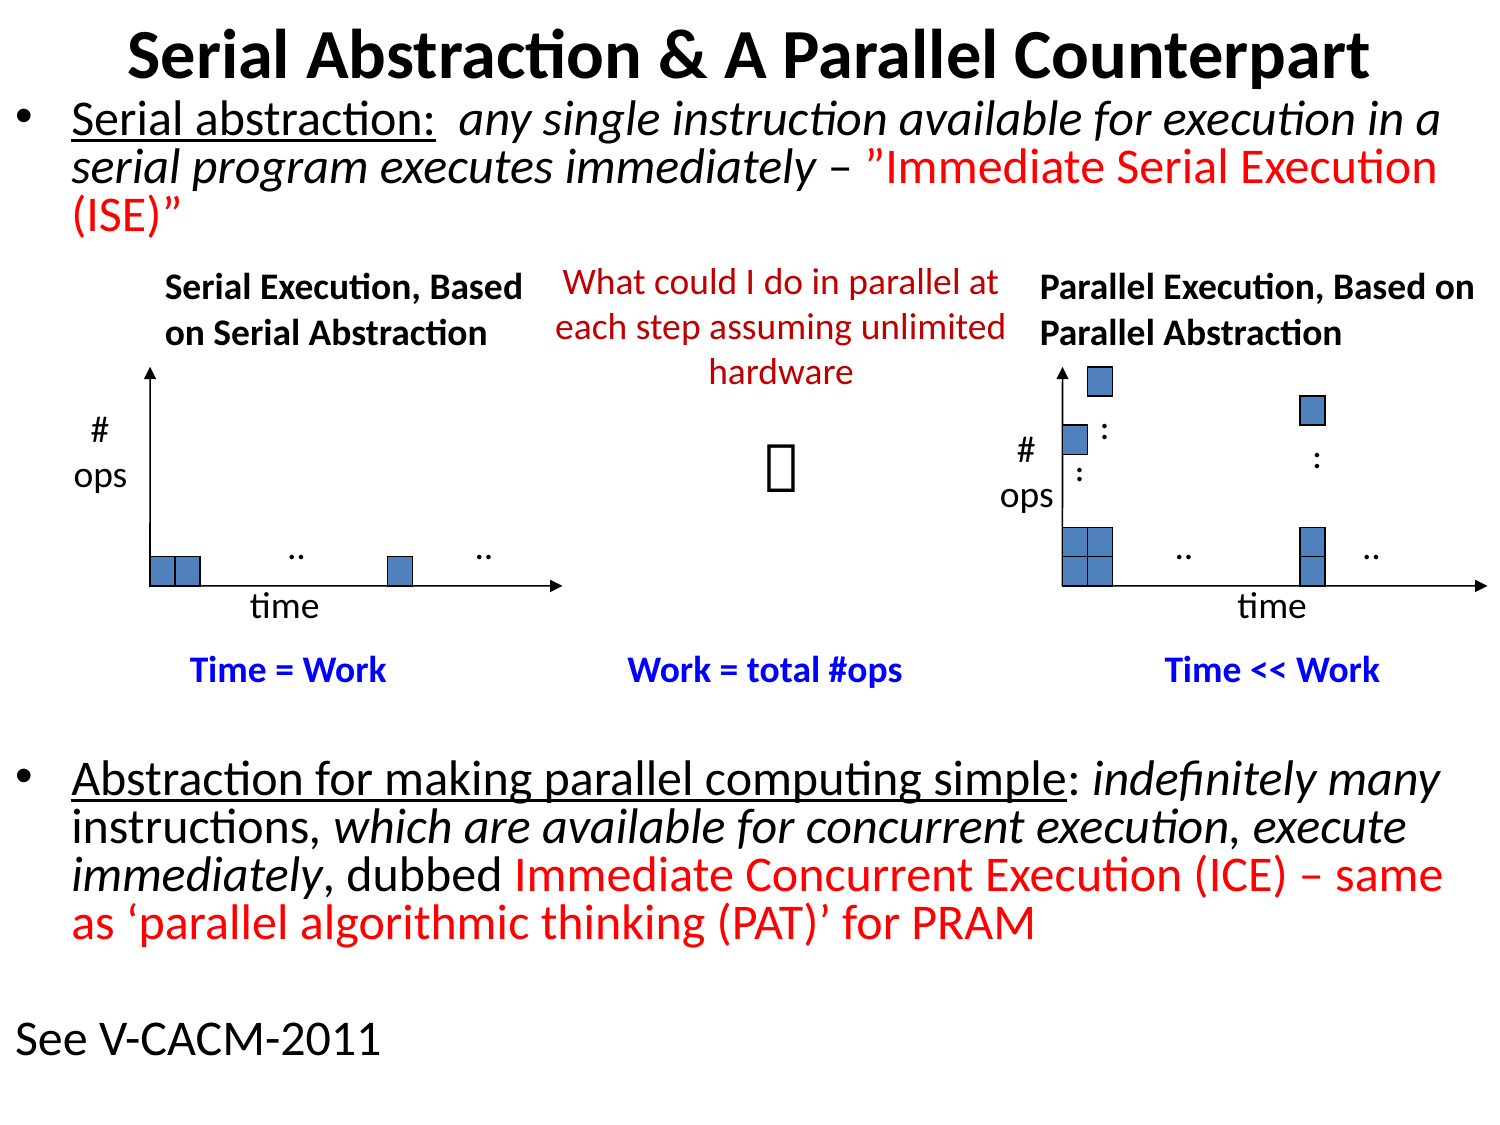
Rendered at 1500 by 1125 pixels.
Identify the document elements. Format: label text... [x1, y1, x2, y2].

title Serial Abstraction & A Parallel Counterpart [0, 0, 1500, 62]
list Serial abstraction: any single instruction available for execution in a serial program executes immediately – ”Immediate Serial Execution (ISE)” Abstraction for making parallel computing simple: indefinitely many instructions, which are available for concurrent execution, execute immediately, dubbed Immediate Concurrent Execution (ICE) – same as ‘parallel algorithmic thinking (PAT)’ for PRAM See V-CACM-2011 [0, 62, 1500, 1125]
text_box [49, 249, 1500, 699]
